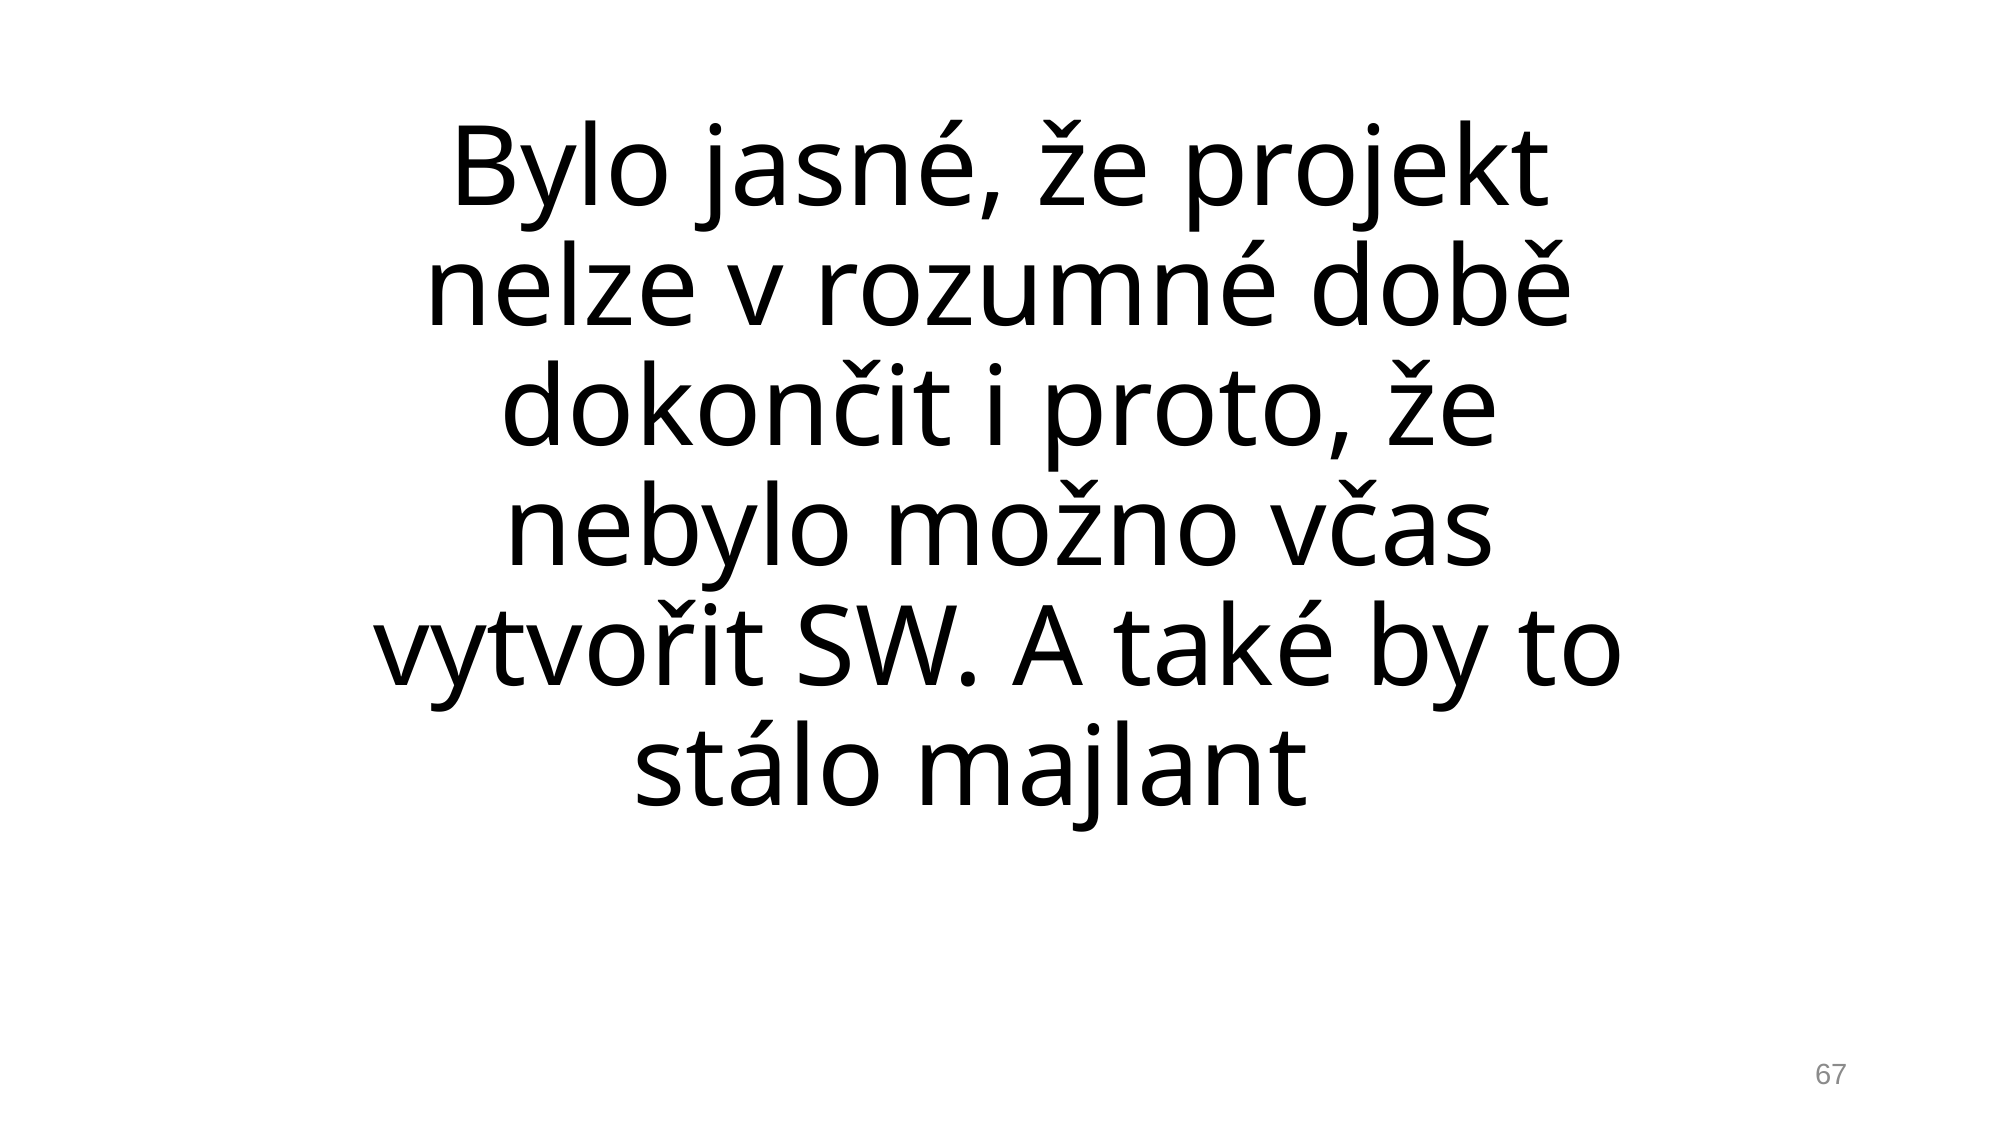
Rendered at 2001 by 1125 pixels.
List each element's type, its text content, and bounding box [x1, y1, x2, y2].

slide_number 67 [1412, 1042, 1863, 1103]
title Bylo jasné, že projekt nelze v rozumné době dokončit i proto, že nebylo možno včas vytvořit SW. A také by to stálo majlant [324, 99, 1675, 838]
